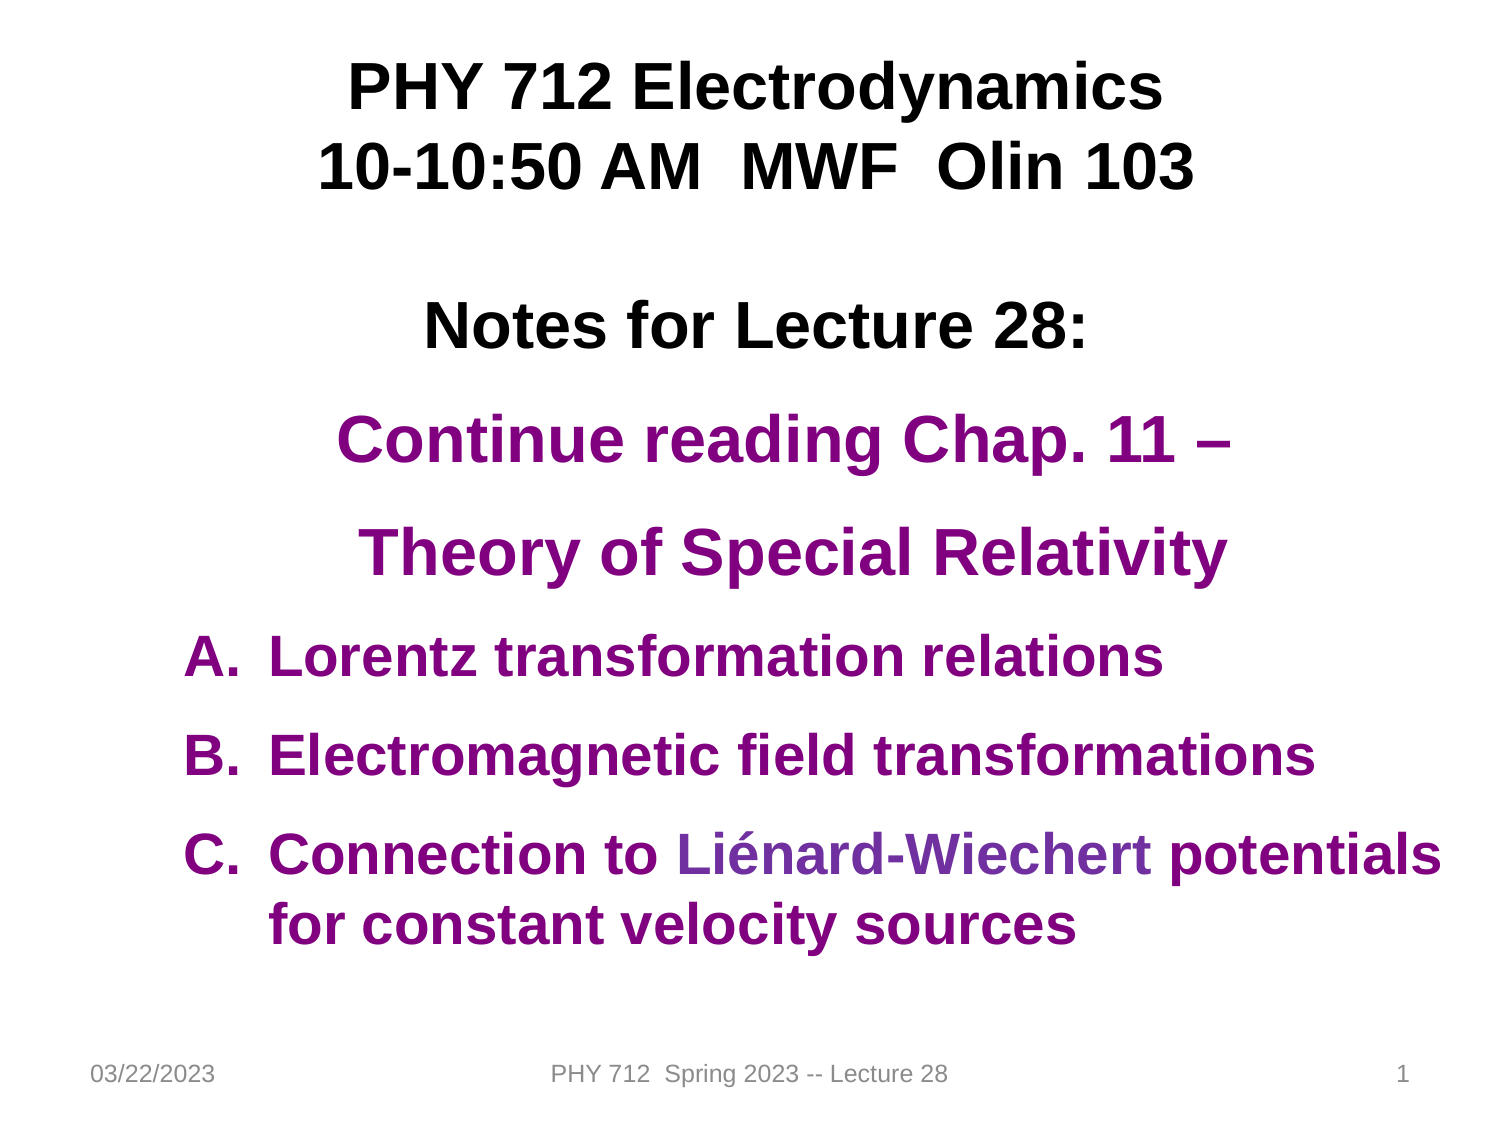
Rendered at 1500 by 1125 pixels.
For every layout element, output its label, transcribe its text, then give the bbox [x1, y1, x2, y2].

footer PHY 712 Spring 2023 -- Lecture 28 [512, 1077, 988, 1103]
slide_number 1 [1074, 1077, 1425, 1103]
text_box PHY 712 Electrodynamics 10-10:50 AM MWF Olin 103 Notes for Lecture 28: Continue reading Chap. 11 – Theory of Special Relativity Lorentz transformation relations Electromagnetic field transformations Connection to Liénard-Wiechert potentials for constant velocity sources [19, 35, 1495, 1077]
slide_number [75, 1077, 425, 1103]
